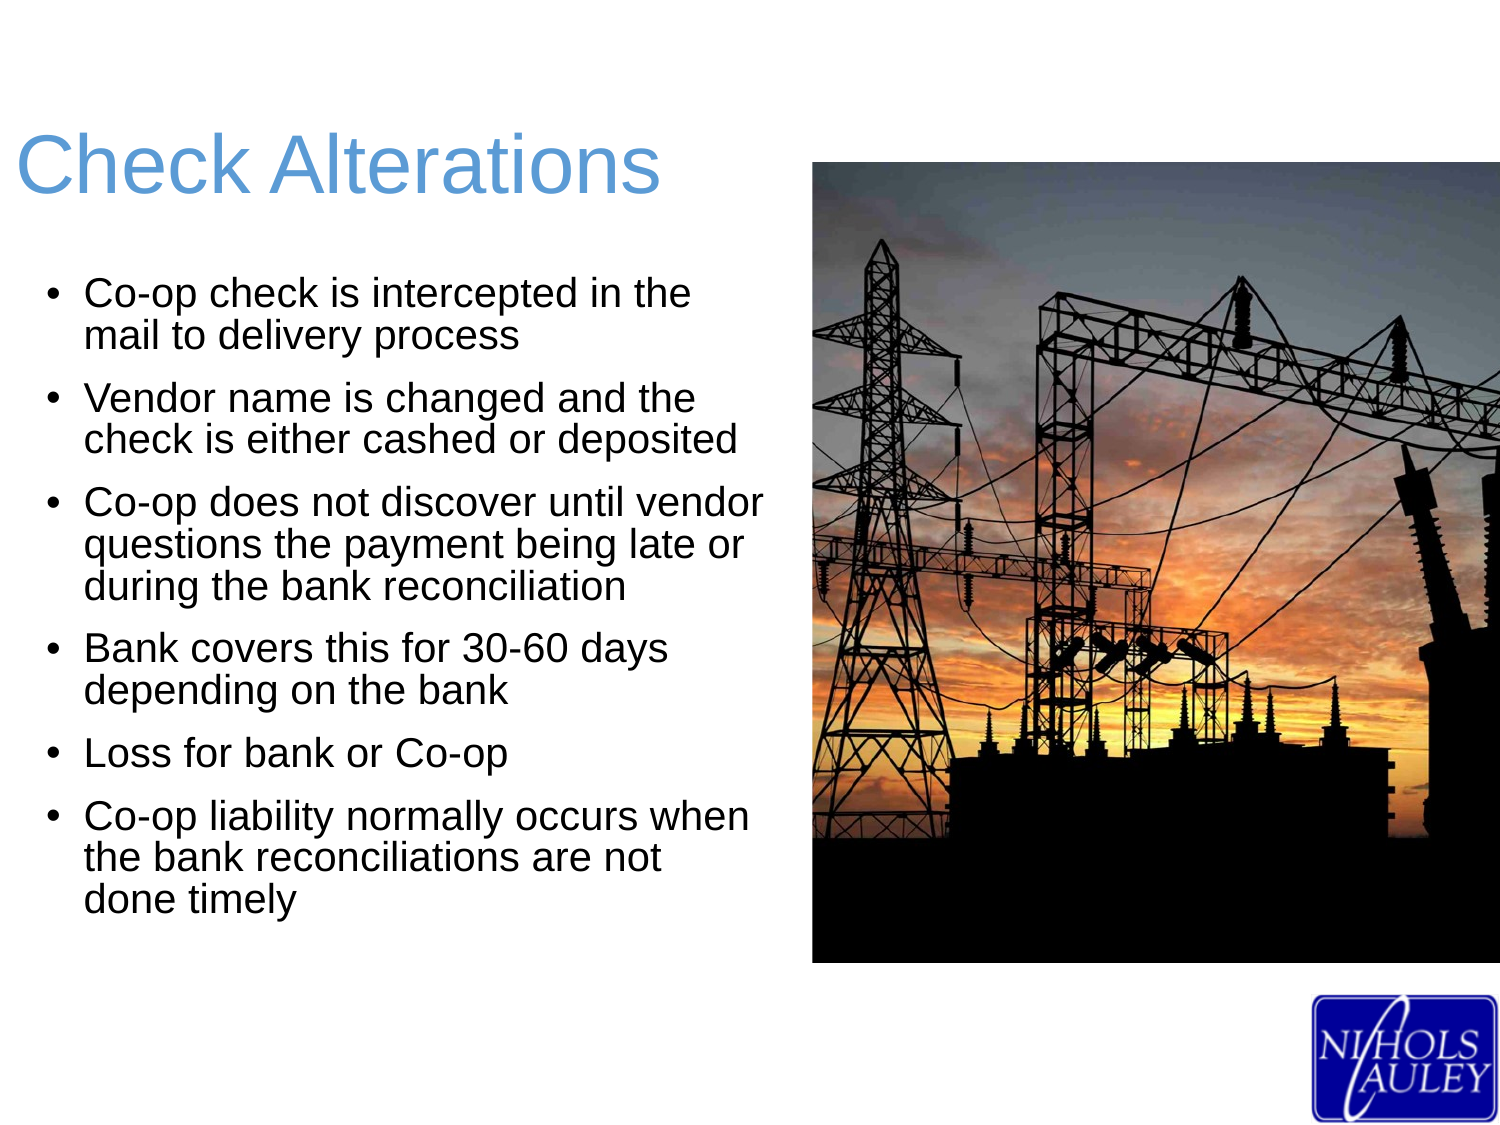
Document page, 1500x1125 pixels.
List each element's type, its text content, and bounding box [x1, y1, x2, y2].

list Co-op check is intercepted in the mail to delivery process Vendor name is changed and the check is either cashed or deposited Co-op does not discover until vendor questions the payment being late or during the bank reconciliation Bank covers this for 30-60 days depending on the bank Loss for bank or Co-op Co-op liability normally occurs when the bank reconciliations are not done timely [31, 266, 782, 981]
picture [1311, 994, 1500, 1125]
title Check Alterations [0, 59, 1294, 278]
picture [812, 162, 1500, 963]
